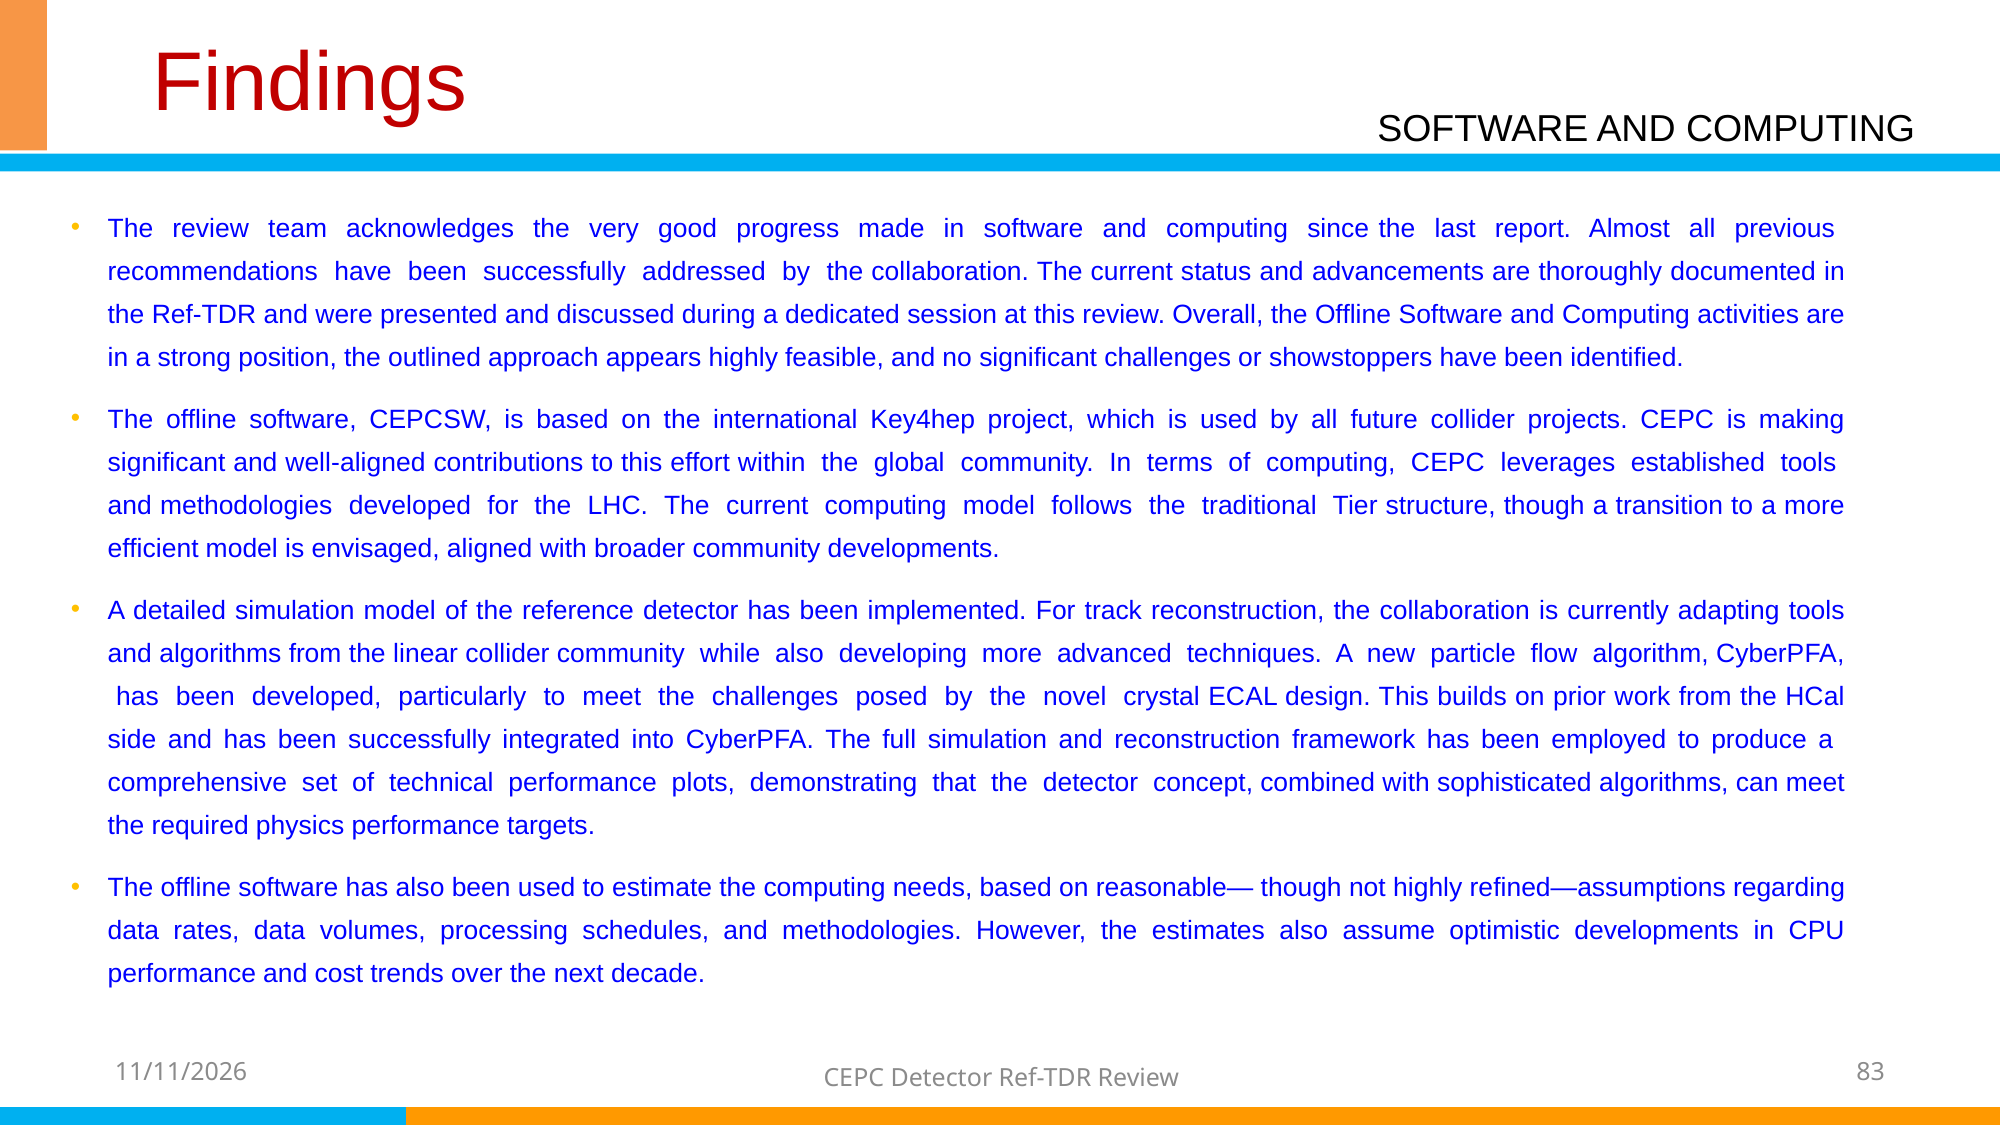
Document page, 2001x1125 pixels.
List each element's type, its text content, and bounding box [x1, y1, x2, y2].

text_box SOFTWARE AND COMPUTING [1362, 96, 2000, 156]
list The review team acknowledges the very good progress made in software and computing since the last report. Almost all previous recommendations have been successfully addressed by the collaboration. The current status and advancements are thoroughly documented in the Ref-TDR and were presented and discussed during a dedicated session at this review. Overall, the Offline Software and Computing activities are in a strong position, the outlined approach appears highly feasible, and no significant challenges or showstoppers have been identified. The offline software, CEPCSW, is based on the international Key4hep project, which is used by all future collider projects. CEPC is making significant and well-aligned contributions to this effort within the global community. In terms of computing, CEPC leverages established tools and methodologies developed for the LHC. The current computing model follows the traditional Tier structure, though a transition to a more efficient model is envisaged, aligned with broader community developments. A detailed simulation model of the reference detector has been implemented. For track reconstruction, the collaboration is currently adapting tools and algorithms from the linear collider community while also developing more advanced techniques. A new particle flow algorithm, CyberPFA, has been developed, particularly to meet the challenges posed by the novel crystal ECAL design. This builds on prior work from the HCal side and has been successfully integrated into CyberPFA. The full simulation and reconstruction framework has been employed to produce a comprehensive set of technical performance plots, demonstrating that the detector concept, combined with sophisticated algorithms, can meet the required physics performance targets. The offline software has also been used to estimate the computing needs, based on reasonable— though not highly refined—assumptions regarding data rates, data volumes, processing schedules, and methodologies. However, the estimates also assume optimistic developments in CPU performance and cost trends over the next decade. [55, 191, 1863, 1014]
title Findings [137, 0, 1863, 191]
